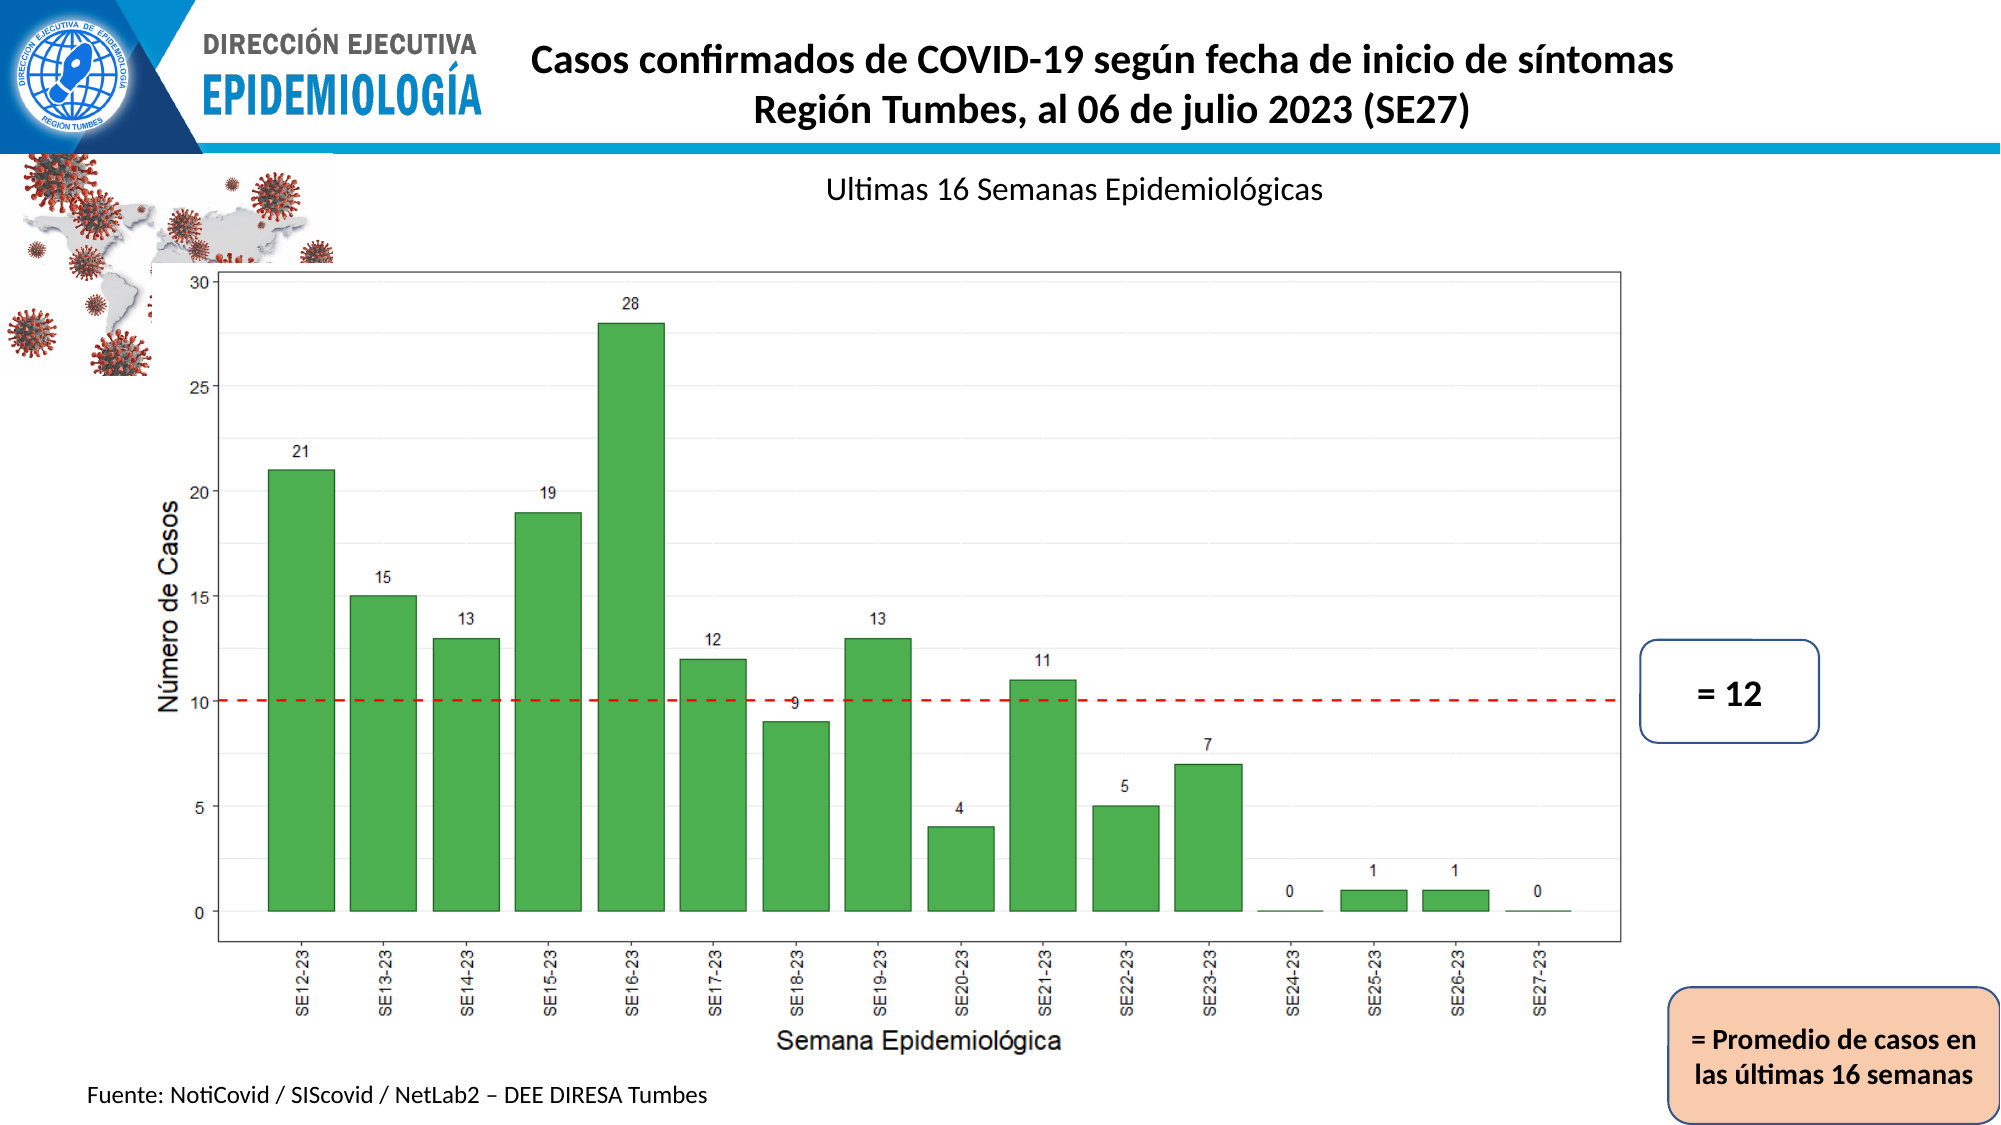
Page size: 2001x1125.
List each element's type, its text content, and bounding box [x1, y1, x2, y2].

text_box Fuente: NotiCovid / SIScovid / NetLab2 – DEE DIRESA Tumbes [72, 1071, 1228, 1116]
text_box Ultimas 16 Semanas Epidemiológicas [790, 159, 1360, 215]
text_box Casos confirmados de COVID-19 según fecha de inicio de síntomas Región Tumbes, al 06 de julio 2023 (SE27) [516, 24, 1700, 140]
text_box [333, 142, 2000, 155]
picture [0, 0, 1630, 1056]
